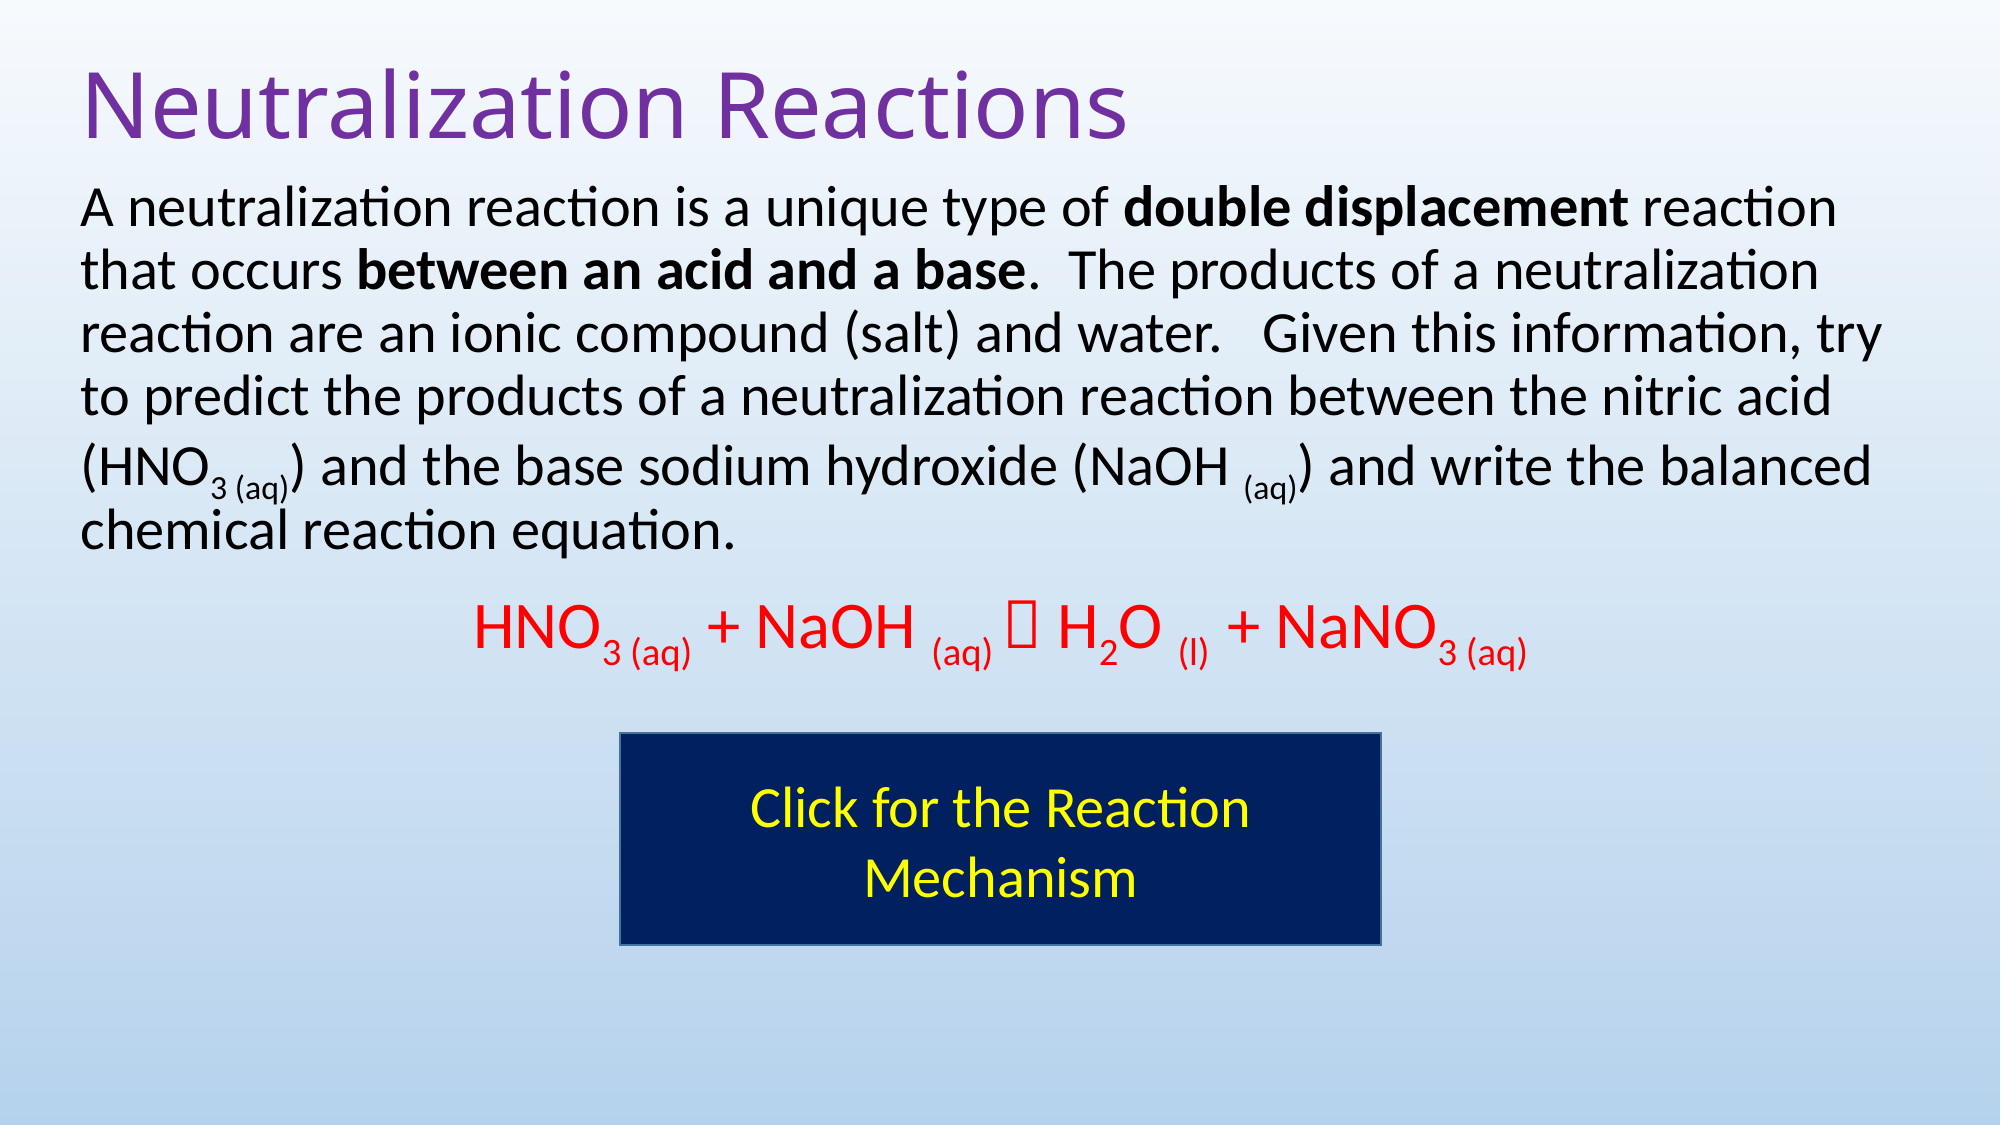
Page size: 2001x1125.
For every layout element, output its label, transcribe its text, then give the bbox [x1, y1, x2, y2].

text_box Click for the Reaction Mechanism [619, 732, 1382, 946]
list A neutralization reaction is a unique type of double displacement reaction that occurs between an acid and a base. The products of a neutralization reaction are an ionic compound (salt) and water. Given this information, try to predict the products of a neutralization reaction between the nitric acid (HNO3 (aq)) and the base sodium hydroxide (NaOH (aq)) and write the balanced chemical reaction equation. HNO3 (aq) + NaOH (aq)  H2O (l) + NaNO3 (aq) [65, 168, 1936, 883]
title Neutralization Reactions [65, 0, 1791, 218]
